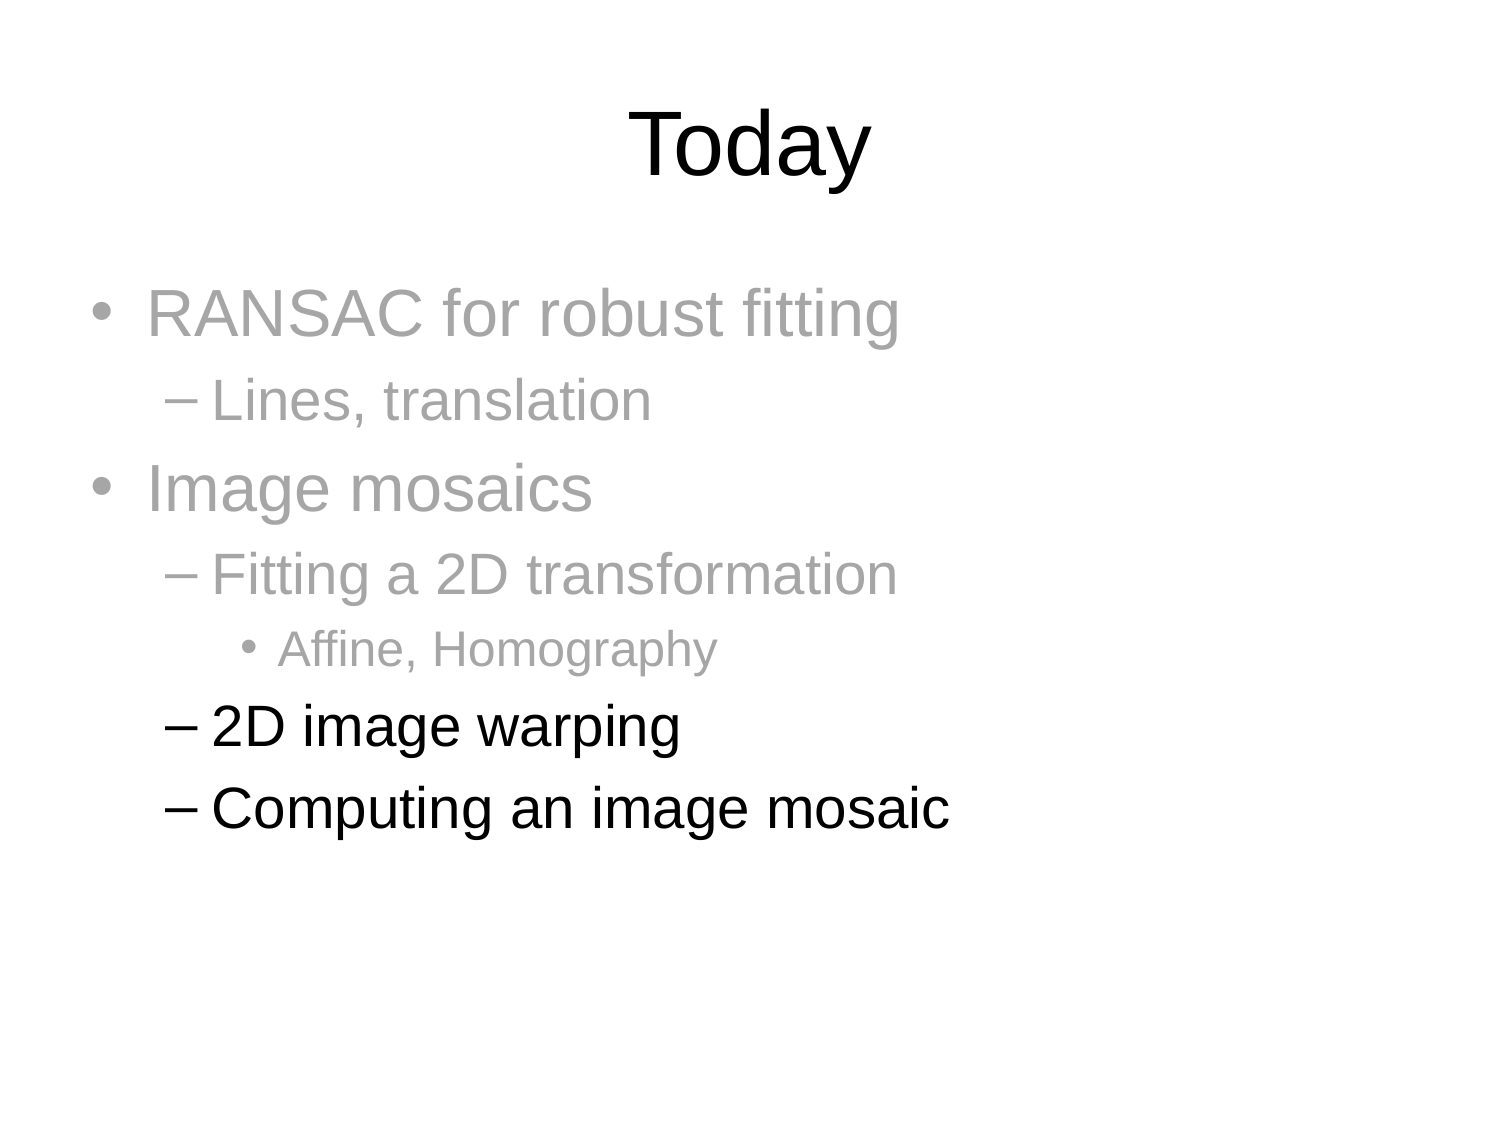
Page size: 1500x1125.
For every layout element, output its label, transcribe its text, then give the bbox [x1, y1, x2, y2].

title Today [75, 45, 1425, 233]
list RANSAC for robust fitting Lines, translation Image mosaics Fitting a 2D transformation Affine, Homography 2D image warping Computing an image mosaic [75, 262, 1425, 1005]
